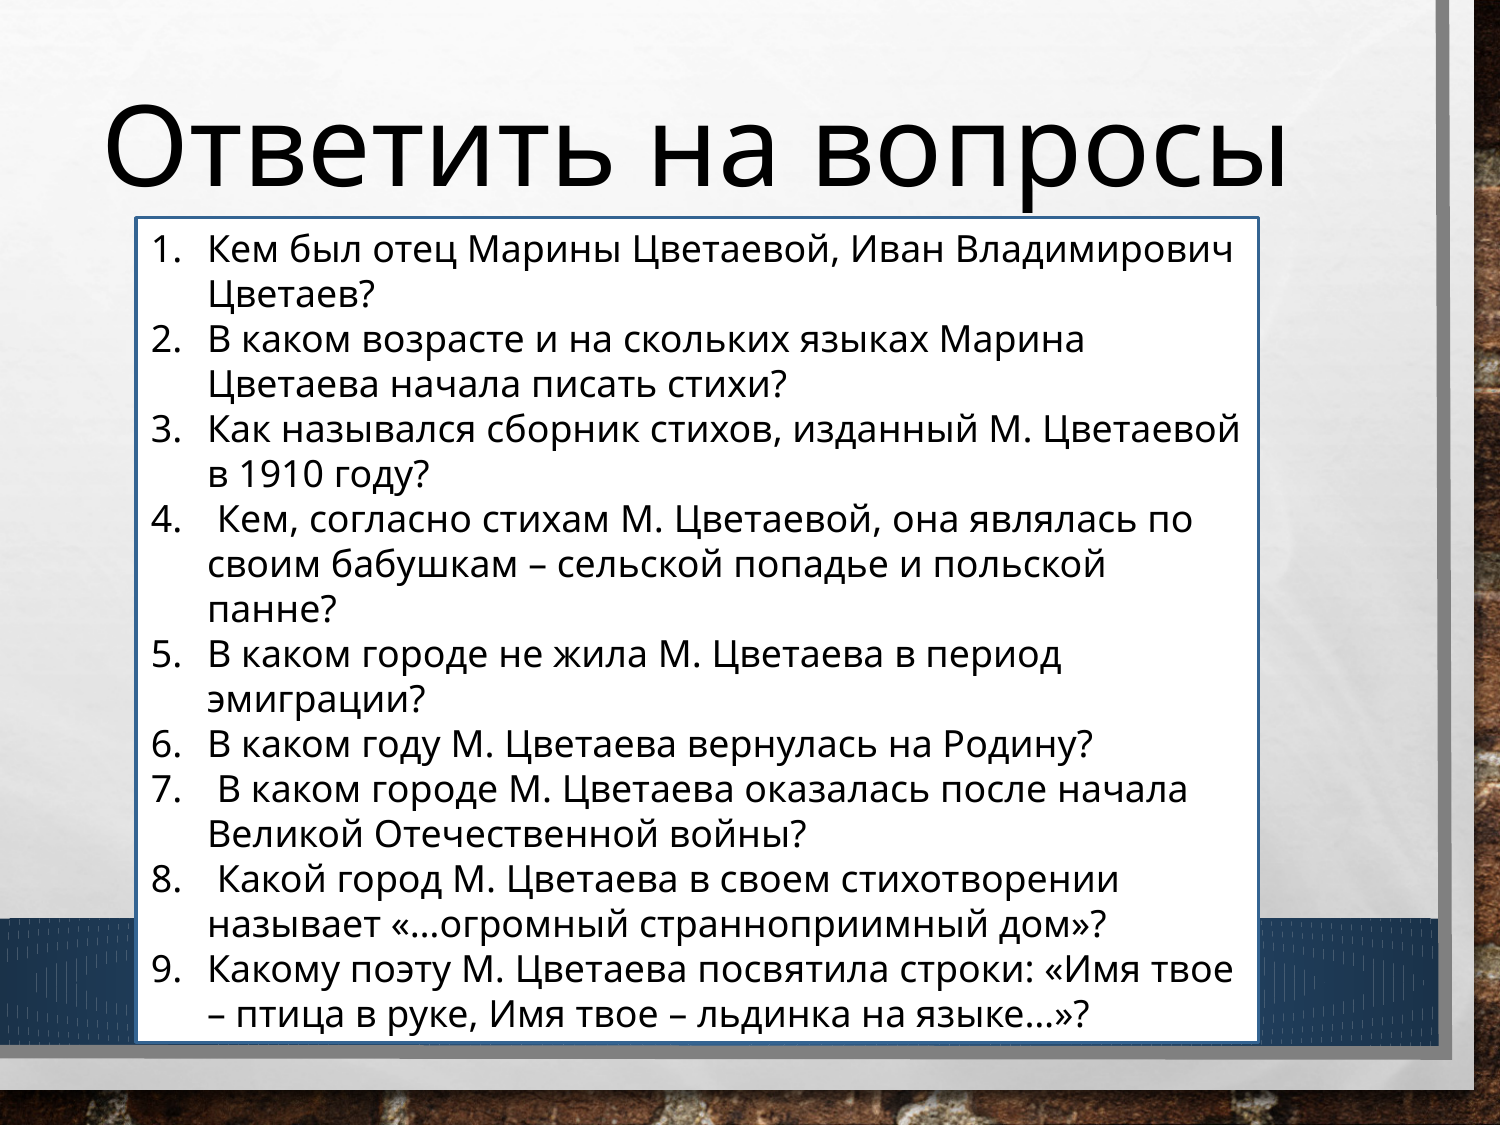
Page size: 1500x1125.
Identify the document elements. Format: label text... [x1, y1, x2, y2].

text_box Кем был отец Марины Цветаевой, Иван Владимирович Цветаев? В каком возрасте и на скольких языках Марина Цветаева начала писать стихи? Как назывался сборник стихов, изданный М. Цветаевой в 1910 году? Кем, согласно стихам М. Цветаевой, она являлась по своим бабушкам – сельской попадье и польской панне? В каком городе не жила М. Цветаева в период эмиграции? В каком году М. Цветаева вернулась на Родину? В каком городе М. Цветаева оказалась после начала Великой Отечественной войны? Какой город М. Цветаева в своем стихотворении называет «…огромный странноприимный дом»? Какому поэту М. Цветаева посвятила строки: «Имя твое – птица в руке, Имя твое – льдинка на языке…»? [134, 216, 1260, 1044]
text_box Ответить на вопросы [86, 66, 1308, 217]
picture [0, 0, 1500, 1125]
